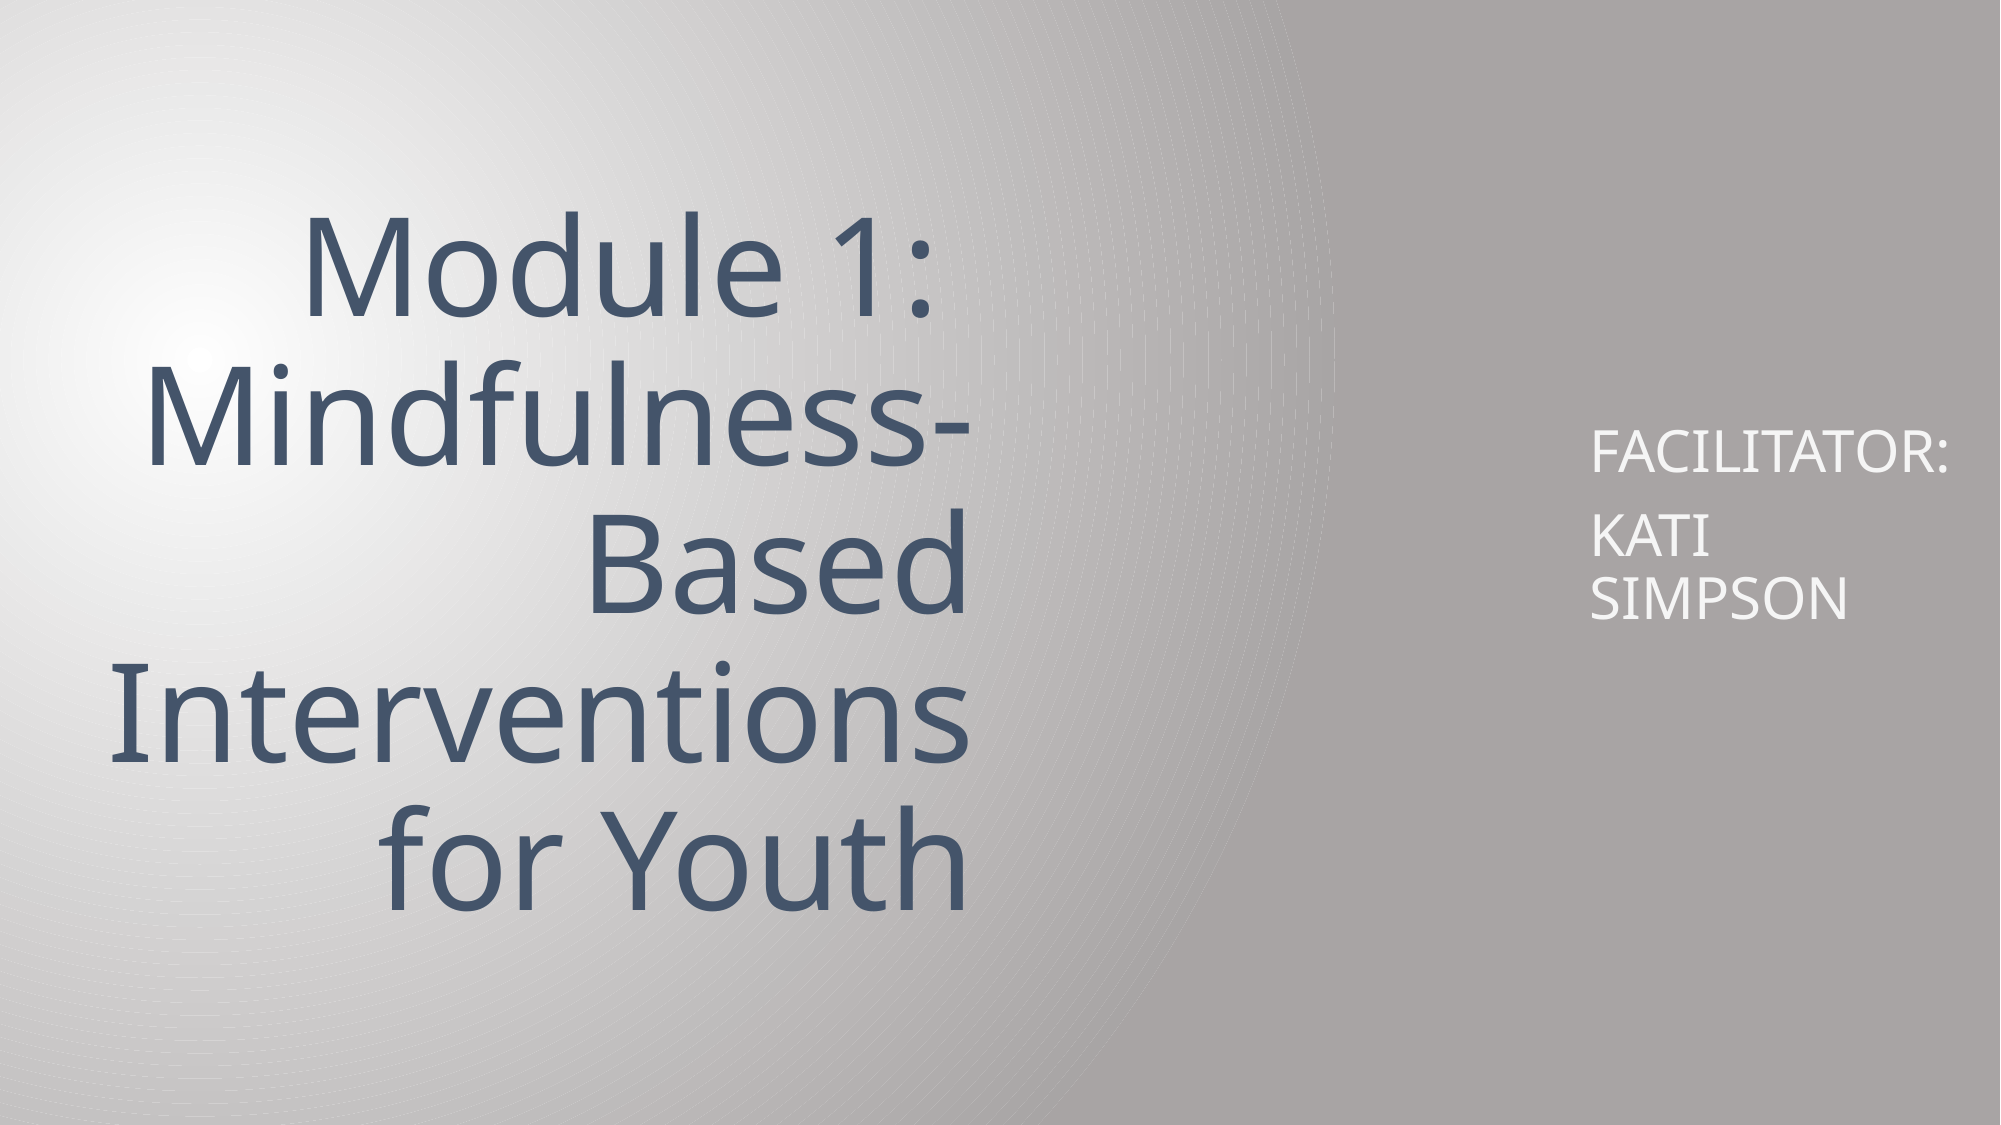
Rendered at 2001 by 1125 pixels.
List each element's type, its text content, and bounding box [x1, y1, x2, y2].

subtitle Facilitator: Kati Simpson [1574, 174, 2000, 964]
title Module 1: Mindfulness-Based Interventions for Youth [0, 174, 990, 964]
